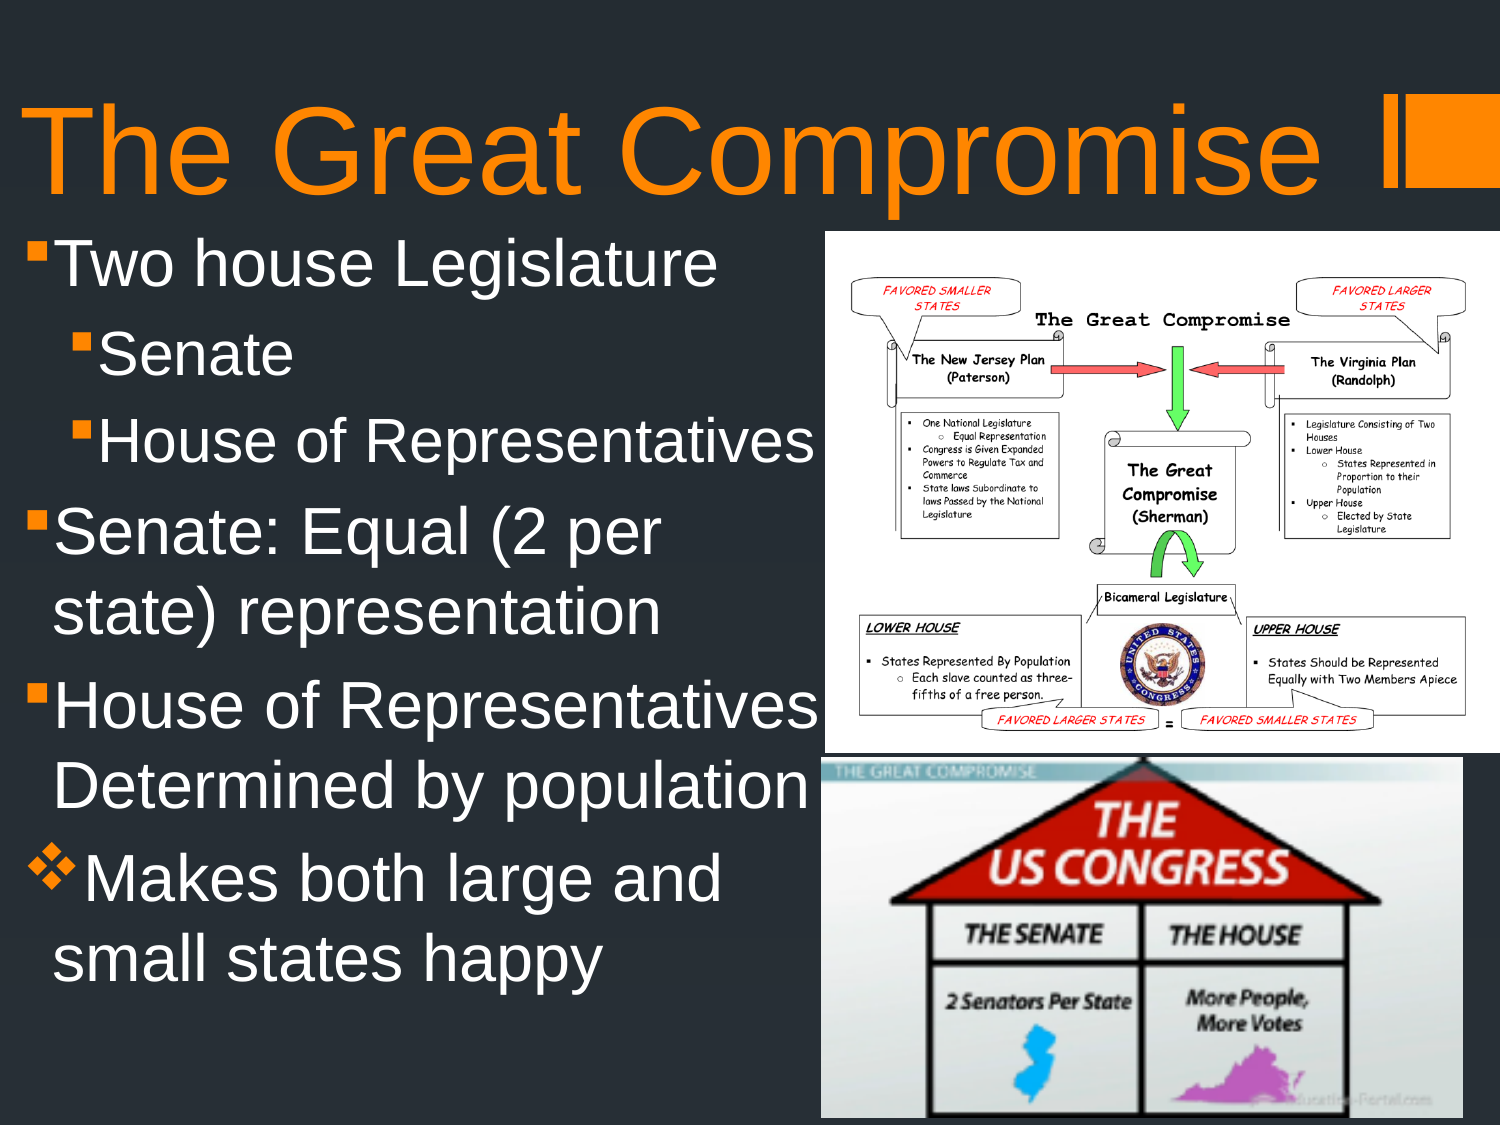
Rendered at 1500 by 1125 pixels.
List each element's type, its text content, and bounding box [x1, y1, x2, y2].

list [821, 761, 1464, 1118]
picture [824, 230, 1500, 754]
title The Great Compromise [4, 37, 1388, 227]
list Two house Legislature Senate House of Representatives Senate: Equal (2 per state) representation House of Representatives: Determined by population Makes both large and small states happy [0, 212, 863, 1100]
